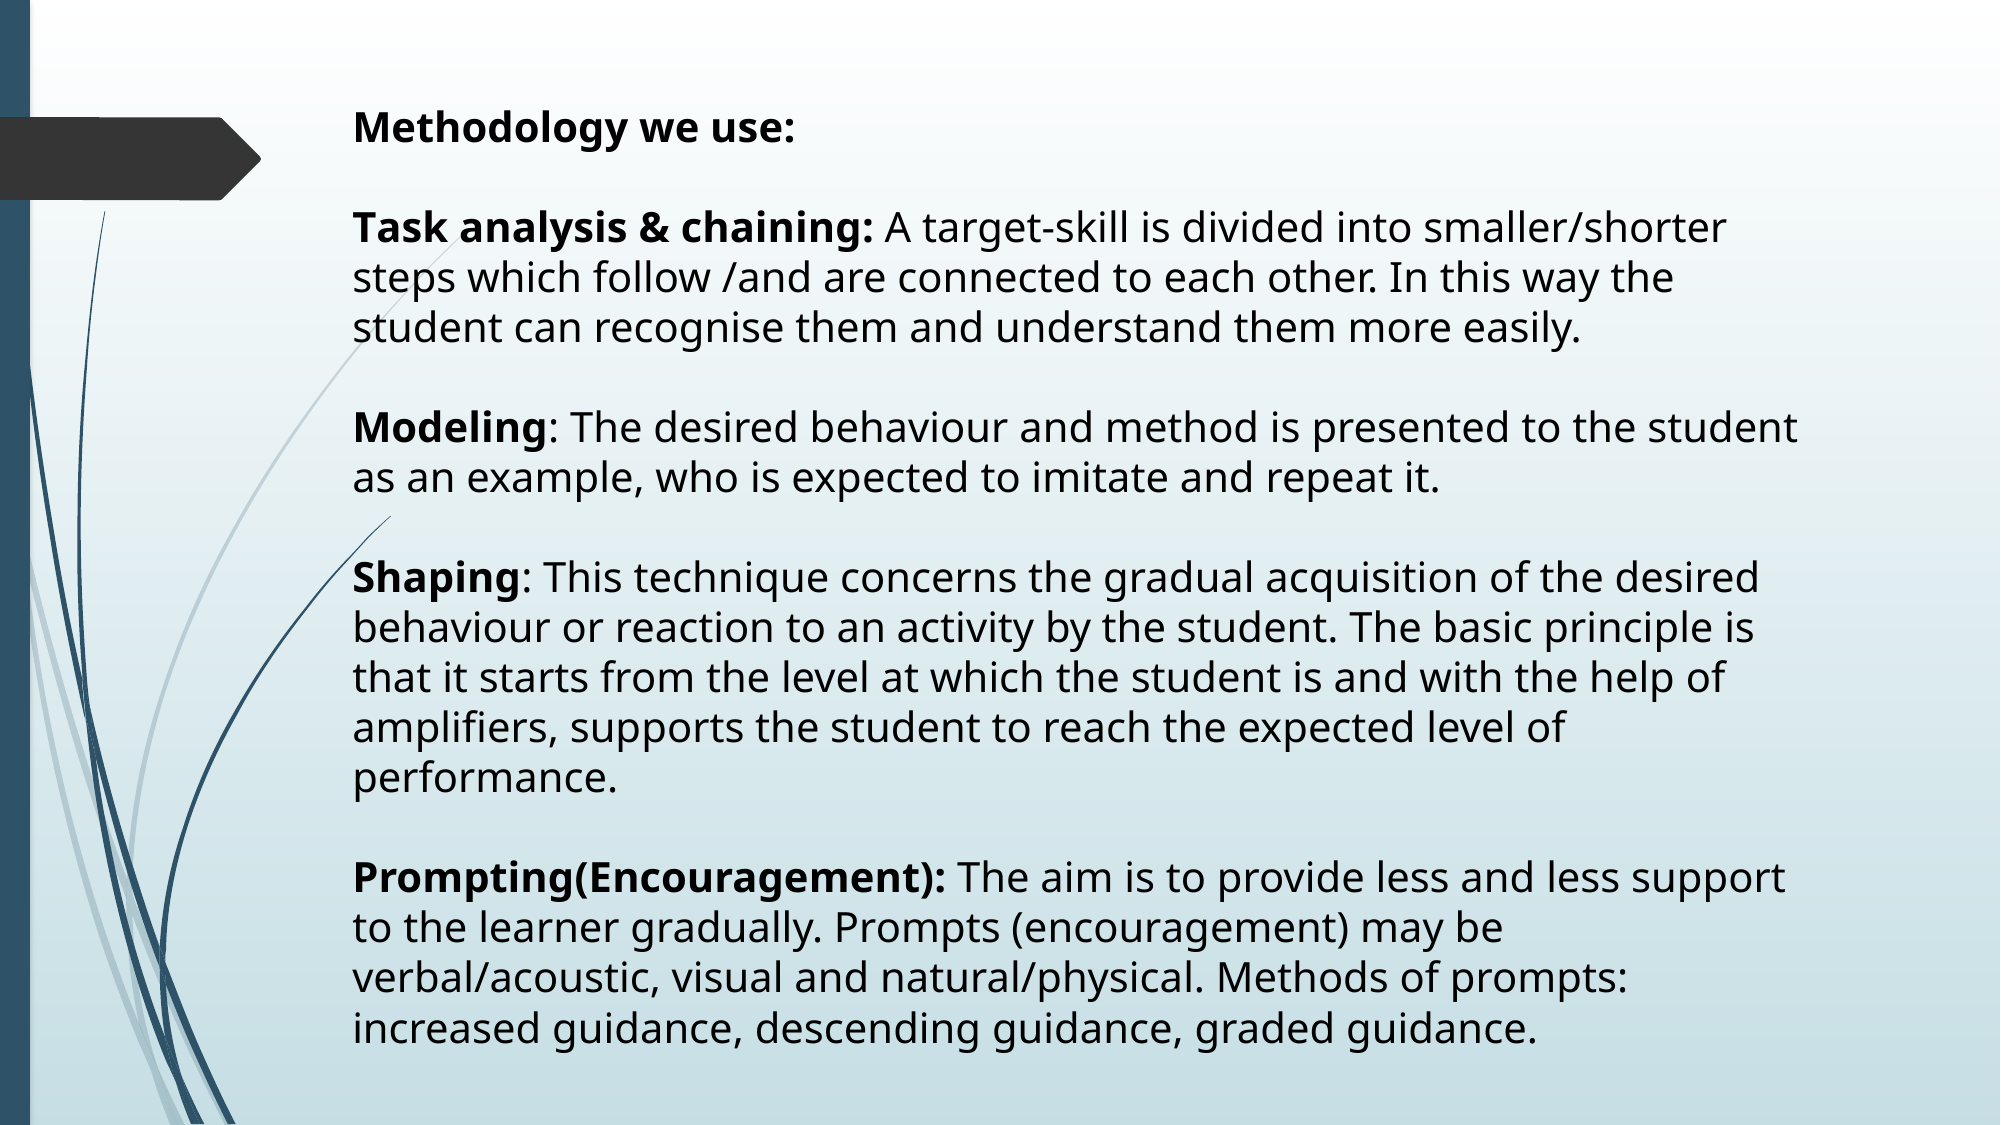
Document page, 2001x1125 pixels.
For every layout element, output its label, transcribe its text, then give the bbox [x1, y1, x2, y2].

text_box Methodology we use: Task analysis & chaining: A target-skill is divided into smaller/shorter steps which follow /and are connected to each other. In this way the student can recognise them and understand them more easily. Modeling: The desired behaviour and method is presented to the student as an example, who is expected to imitate and repeat it. Shaping: This technique concerns the gradual acquisition of the desired behaviour or reaction to an activity by the student. The basic principle is that it starts from the level at which the student is and with the help of amplifiers, supports the student to reach the expected level of performance. Prompting(Encouragement): The aim is to provide less and less support to the learner gradually. Prompts (encouragement) may be verbal/acoustic, visual and natural/physical. Methods of prompts: increased guidance, descending guidance, graded guidance. [337, 93, 1819, 1104]
